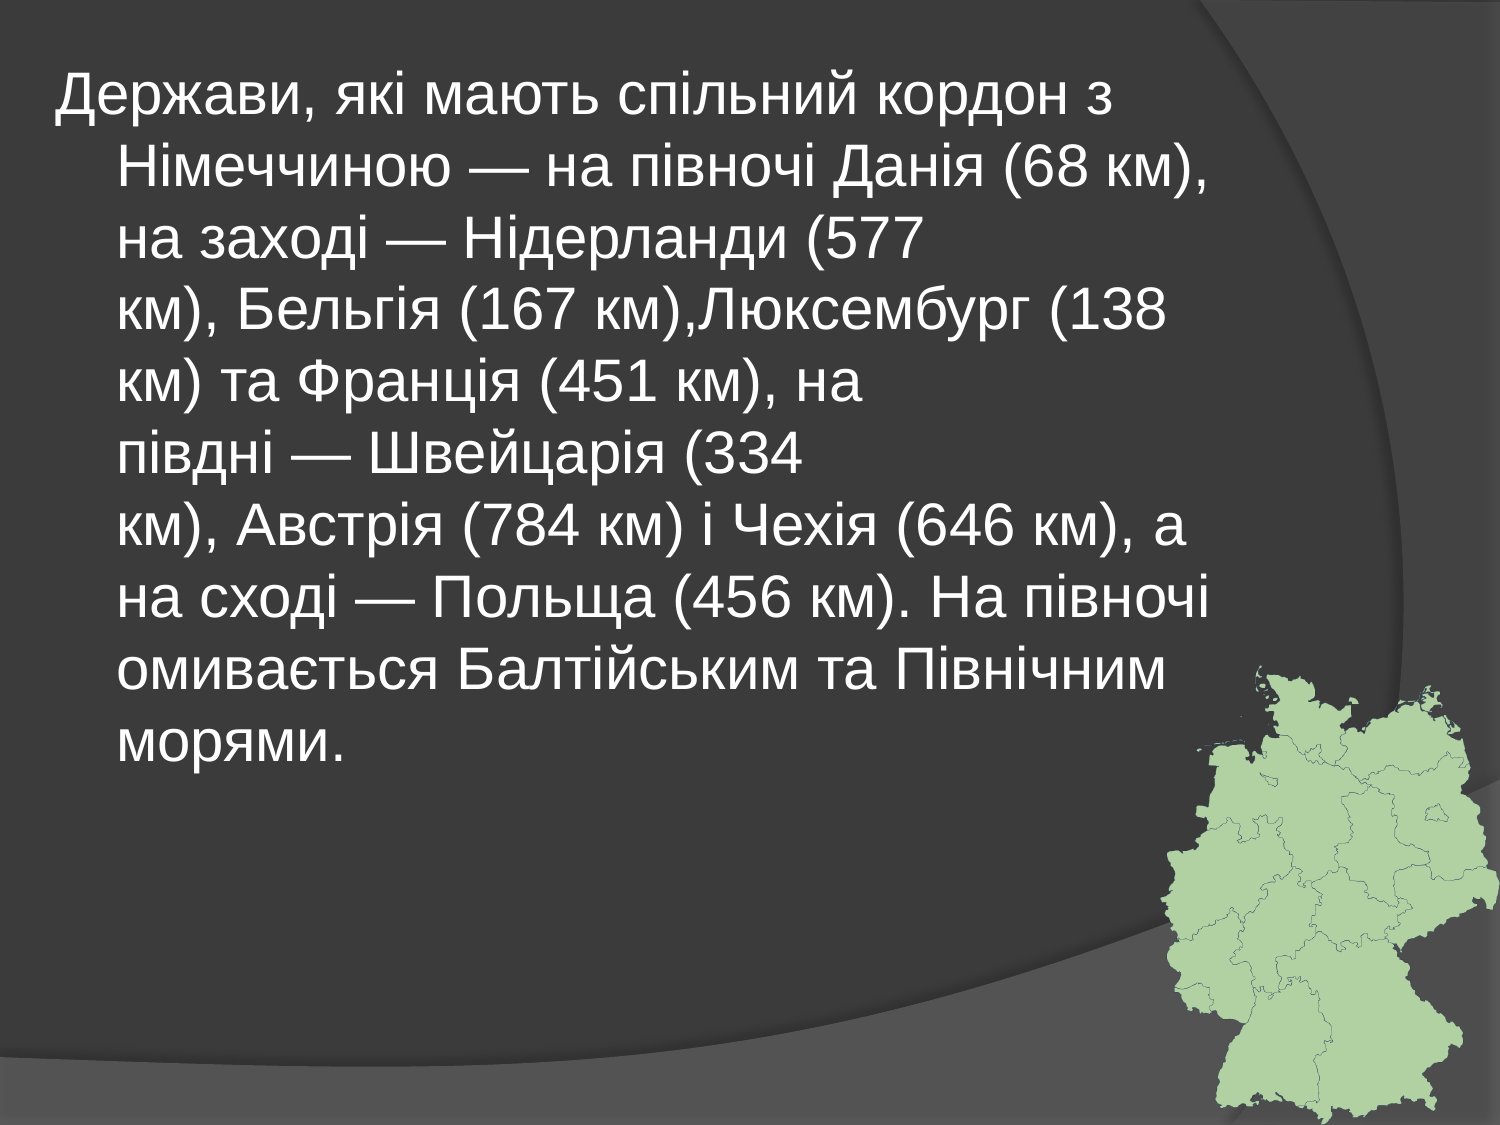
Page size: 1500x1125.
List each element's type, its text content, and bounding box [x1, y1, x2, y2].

picture [1159, 665, 1500, 1125]
list Держави, які мають спільний кордон з Німеччиною — на півночі Данія (68 км), на заході — Нідерланди (577 км), Бельгія (167 км),Люксембург (138 км) та Франція (451 км), на півдні — Швейцарія (334 км), Австрія (784 км) і Чехія (646 км), а на сході — Польща (456 км). На півночі омивається Балтійським та Північним морями. [35, 46, 1261, 790]
